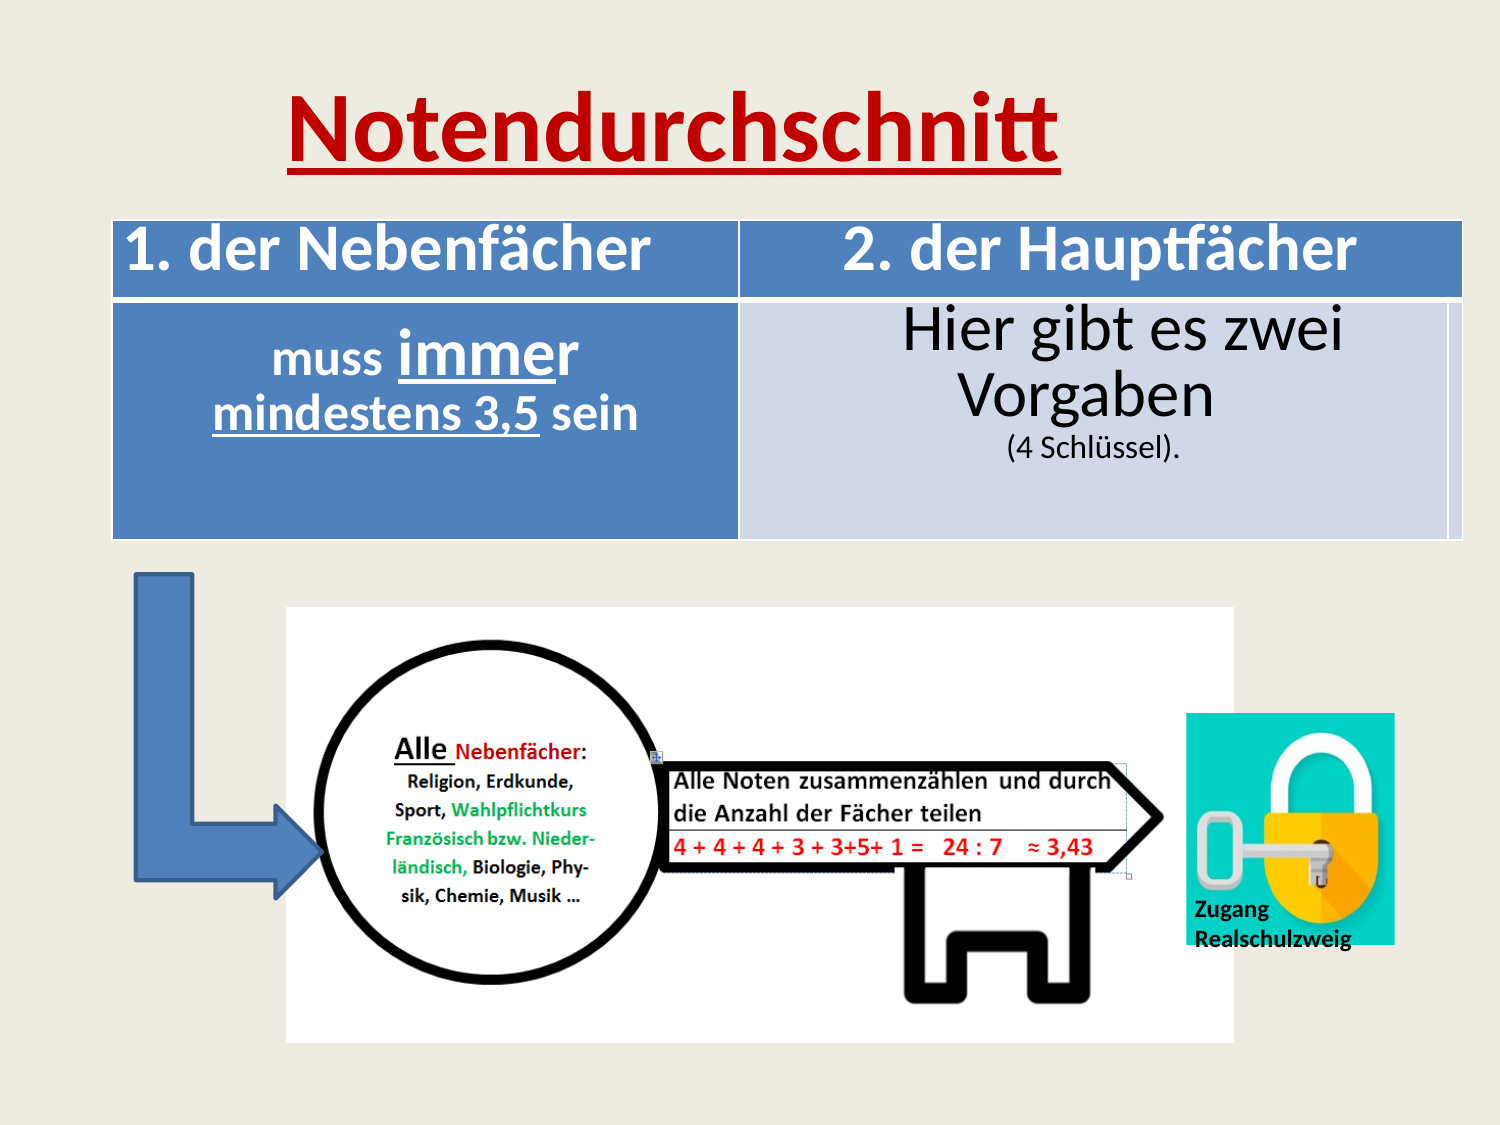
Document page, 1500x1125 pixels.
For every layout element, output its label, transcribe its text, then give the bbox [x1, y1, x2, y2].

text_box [135, 573, 1403, 1043]
table_cell Hier gibt es zwei Vorgaben (4 Schlüssel). [740, 303, 1447, 539]
table_cell [1449, 303, 1462, 539]
table_header 1. der Nebenfächer [113, 221, 738, 297]
table_cell muss immer mindestens 3,5 sein [113, 303, 738, 539]
table_header 2. der Hauptfächer [740, 221, 1462, 297]
text_box Notendurchschnitt [113, 54, 1234, 190]
